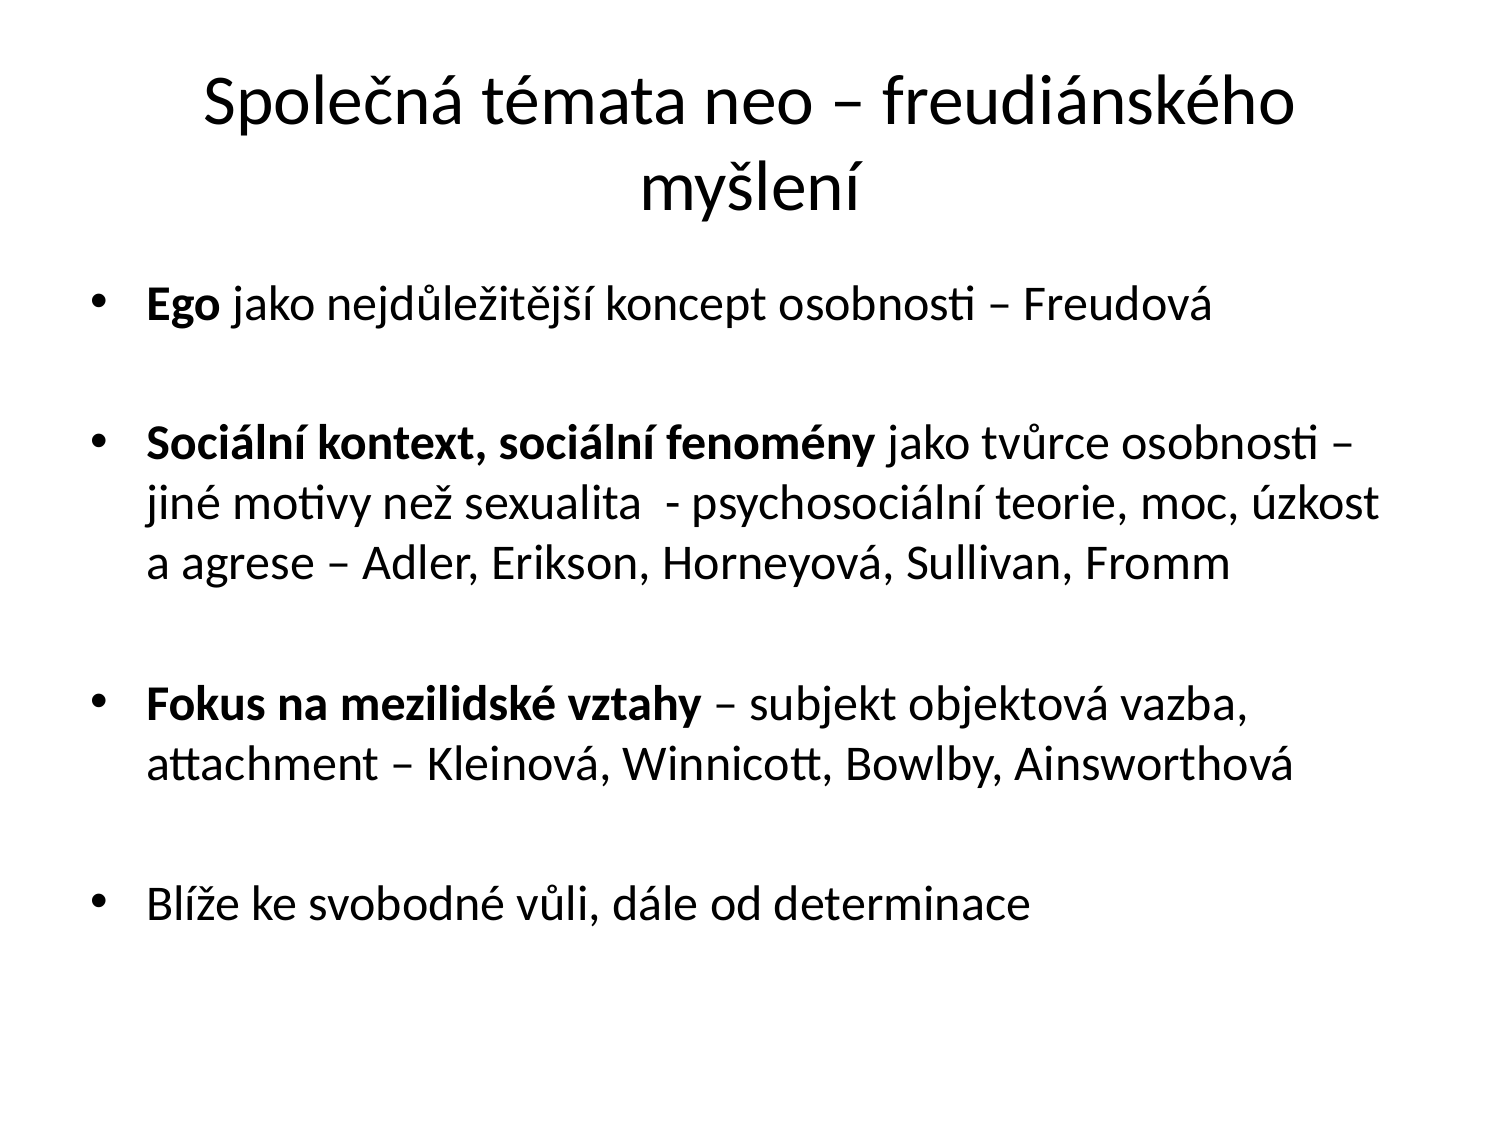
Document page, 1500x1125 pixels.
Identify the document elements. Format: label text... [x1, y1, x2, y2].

list Ego jako nejdůležitější koncept osobnosti – Freudová Sociální kontext, sociální fenomény jako tvůrce osobnosti – jiné motivy než sexualita - psychosociální teorie, moc, úzkost a agrese – Adler, Erikson, Horneyová, Sullivan, Fromm Fokus na mezilidské vztahy – subjekt objektová vazba, attachment – Kleinová, Winnicott, Bowlby, Ainsworthová Blíže ke svobodné vůli, dále od determinace [75, 262, 1425, 1005]
title Společná témata neo – freudiánského myšlení [75, 45, 1425, 233]
